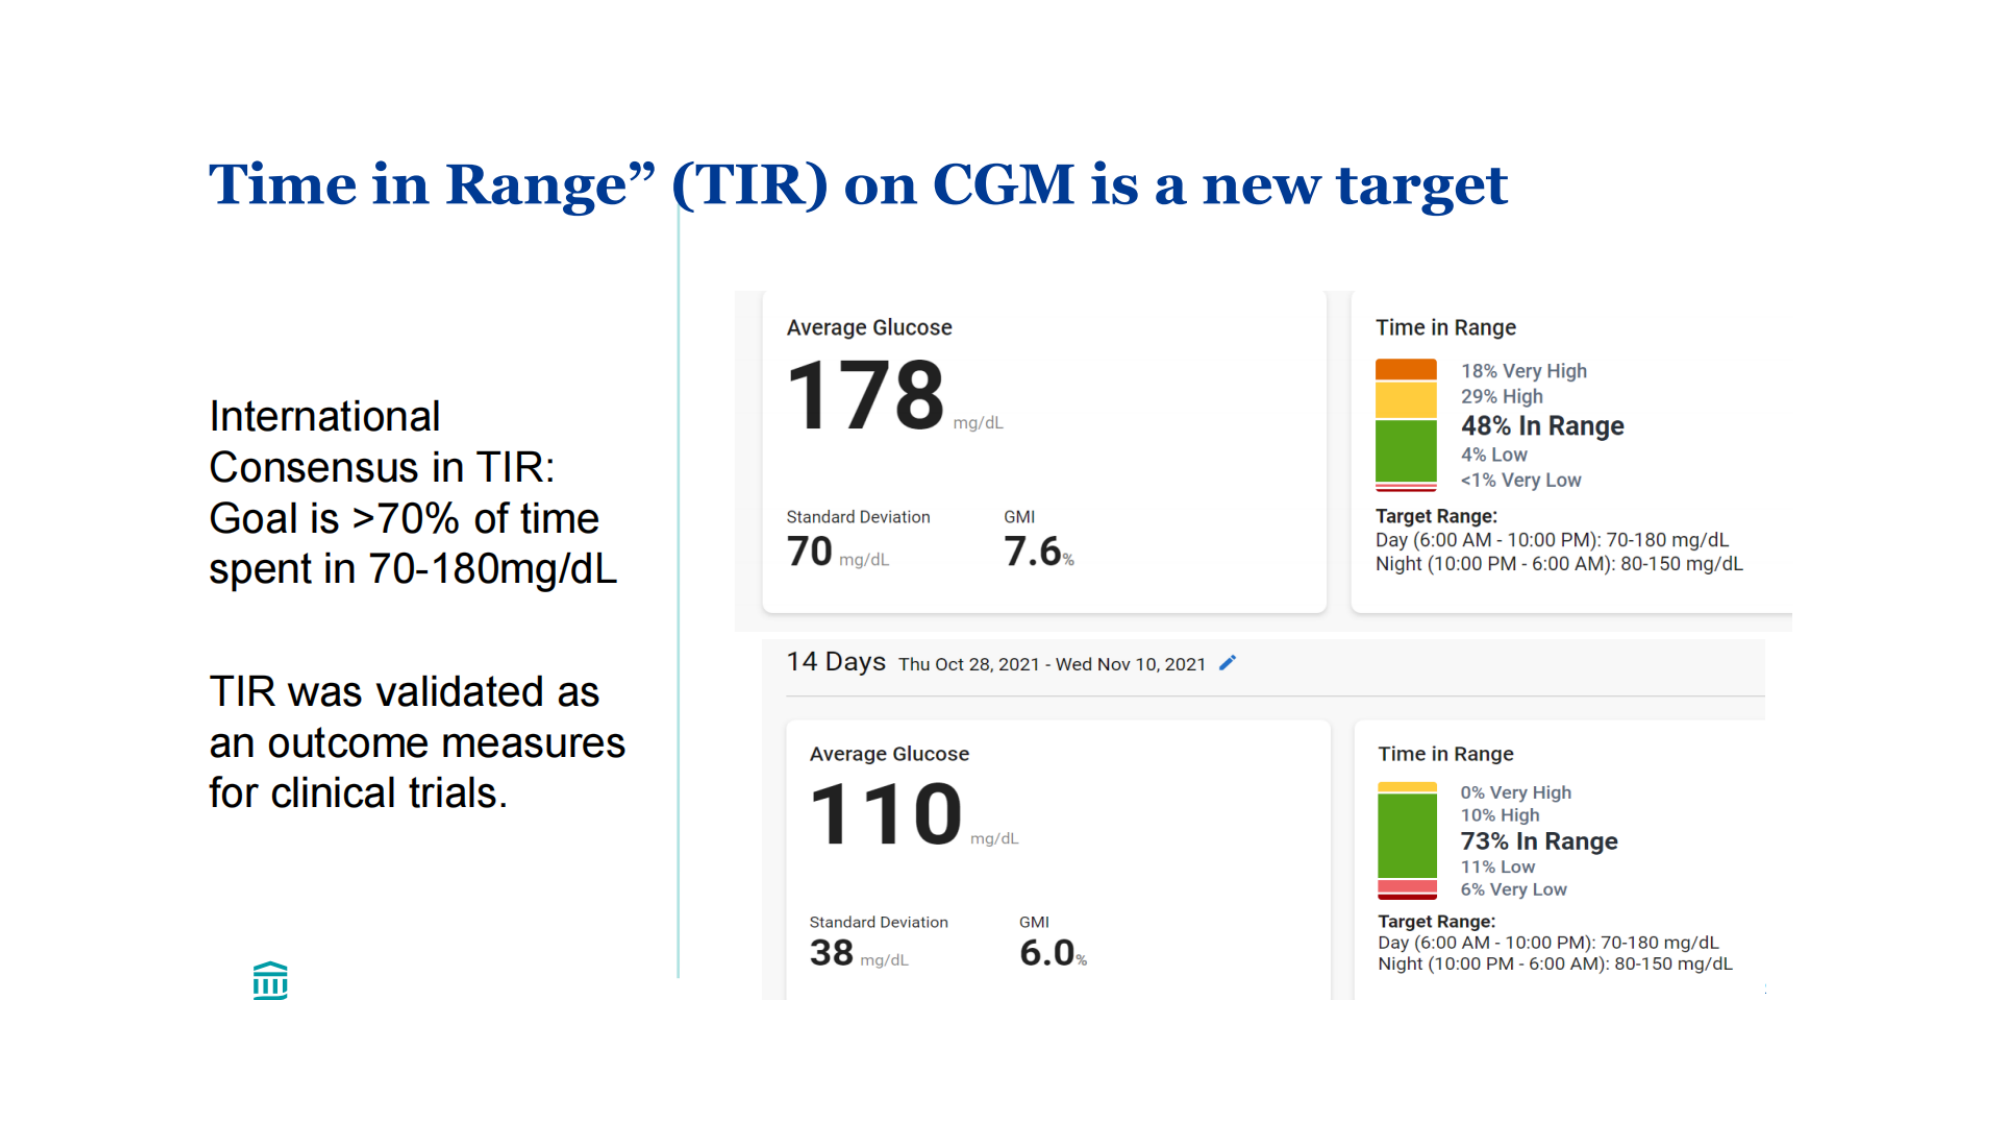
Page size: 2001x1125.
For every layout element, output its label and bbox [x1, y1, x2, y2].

picture [190, 125, 1810, 1000]
